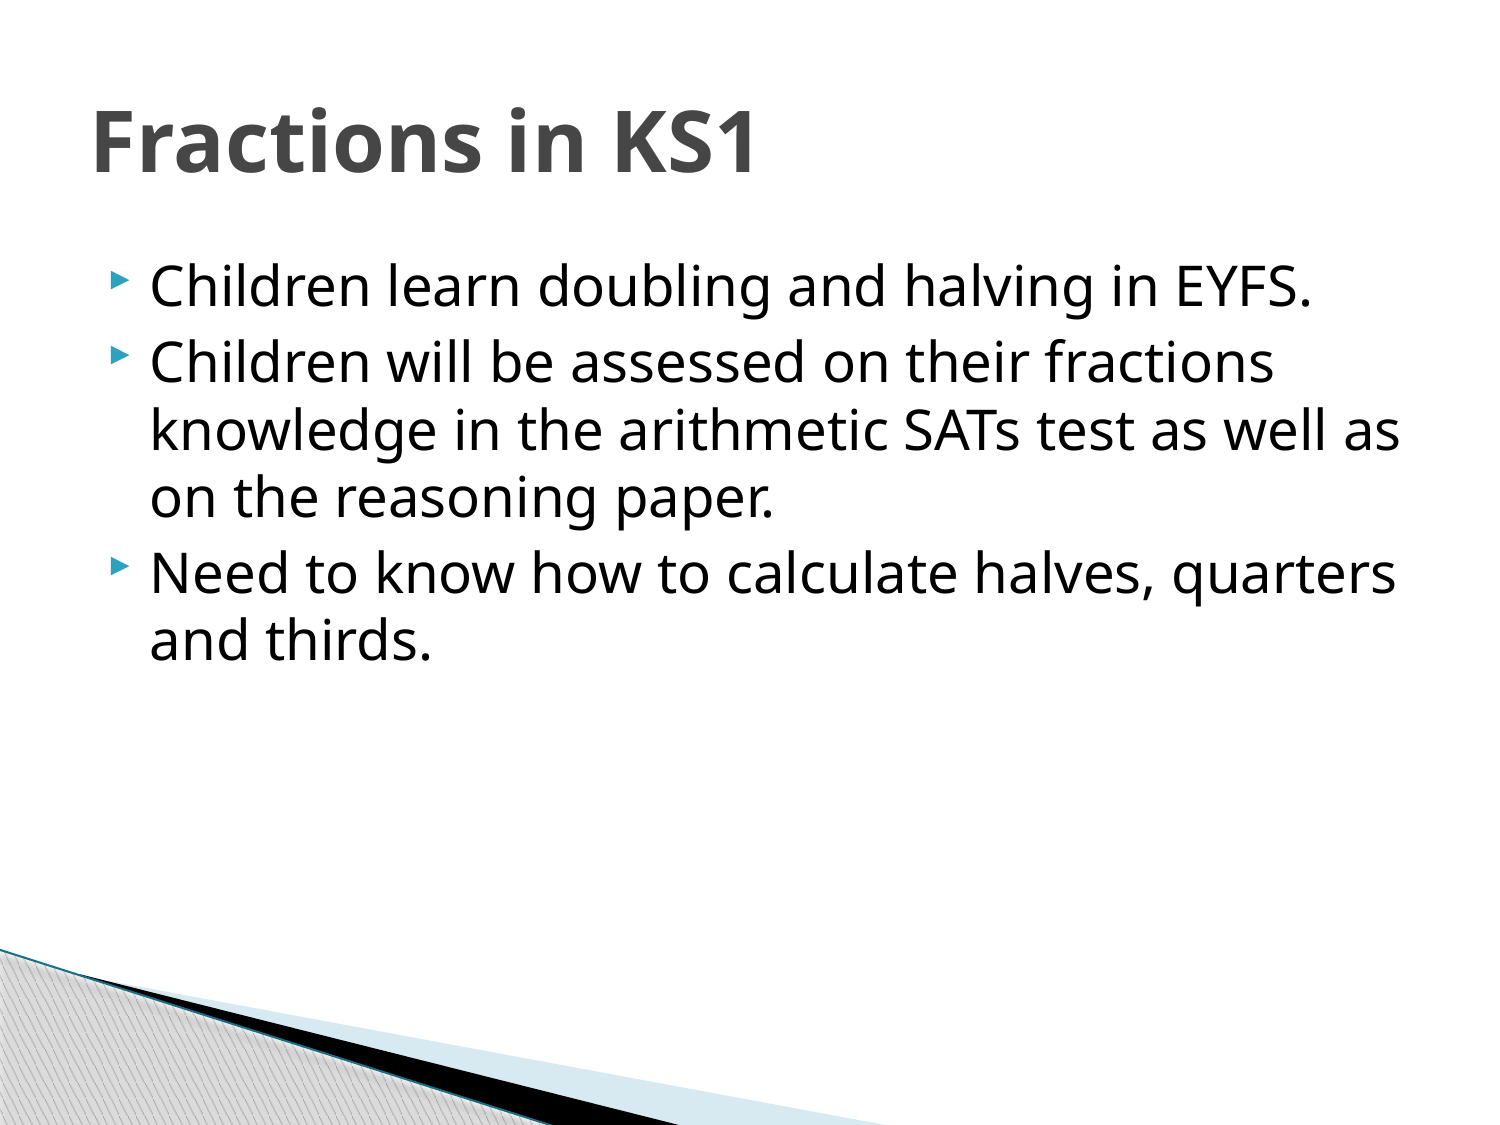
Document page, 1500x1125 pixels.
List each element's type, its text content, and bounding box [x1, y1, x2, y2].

title Fractions in KS1 [75, 45, 1425, 233]
list Children learn doubling and halving in EYFS. Children will be assessed on their fractions knowledge in the arithmetic SATs test as well as on the reasoning paper. Need to know how to calculate halves, quarters and thirds. [75, 243, 1425, 986]
